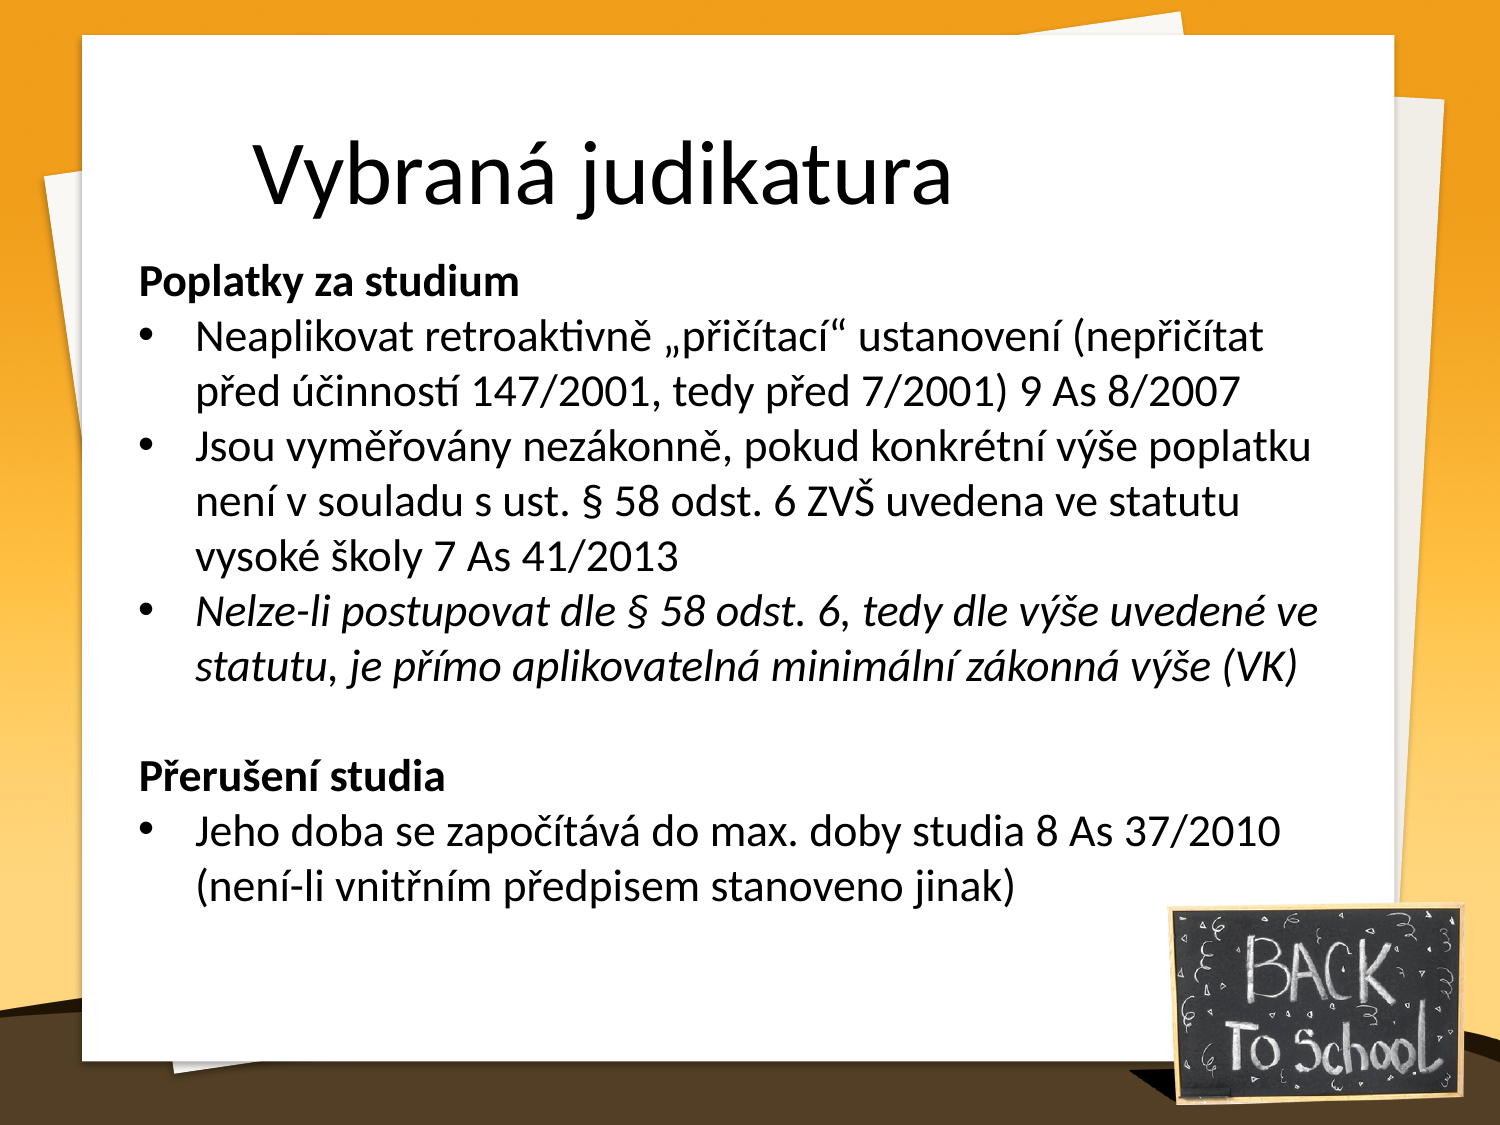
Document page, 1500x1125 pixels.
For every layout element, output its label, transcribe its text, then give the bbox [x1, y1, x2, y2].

text_box Poplatky za studium Neaplikovat retroaktivně „přičítací“ ustanovení (nepřičítat před účinností 147/2001, tedy před 7/2001) 9 As 8/2007 Jsou vyměřovány nezákonně, pokud konkrétní výše poplatku není v souladu s ust. § 58 odst. 6 ZVŠ uvedena ve statutu vysoké školy 7 As 41/2013 Nelze-li postupovat dle § 58 odst. 6, tedy dle výše uvedené ve statutu, je přímo aplikovatelná minimální zákonná výše (VK) Přerušení studia Jeho doba se započítává do max. doby studia 8 As 37/2010 (není-li vnitřním předpisem stanoveno jinak) [123, 243, 1341, 918]
picture [0, 0, 1500, 1125]
text_box Vybraná judikatura [237, 105, 971, 231]
